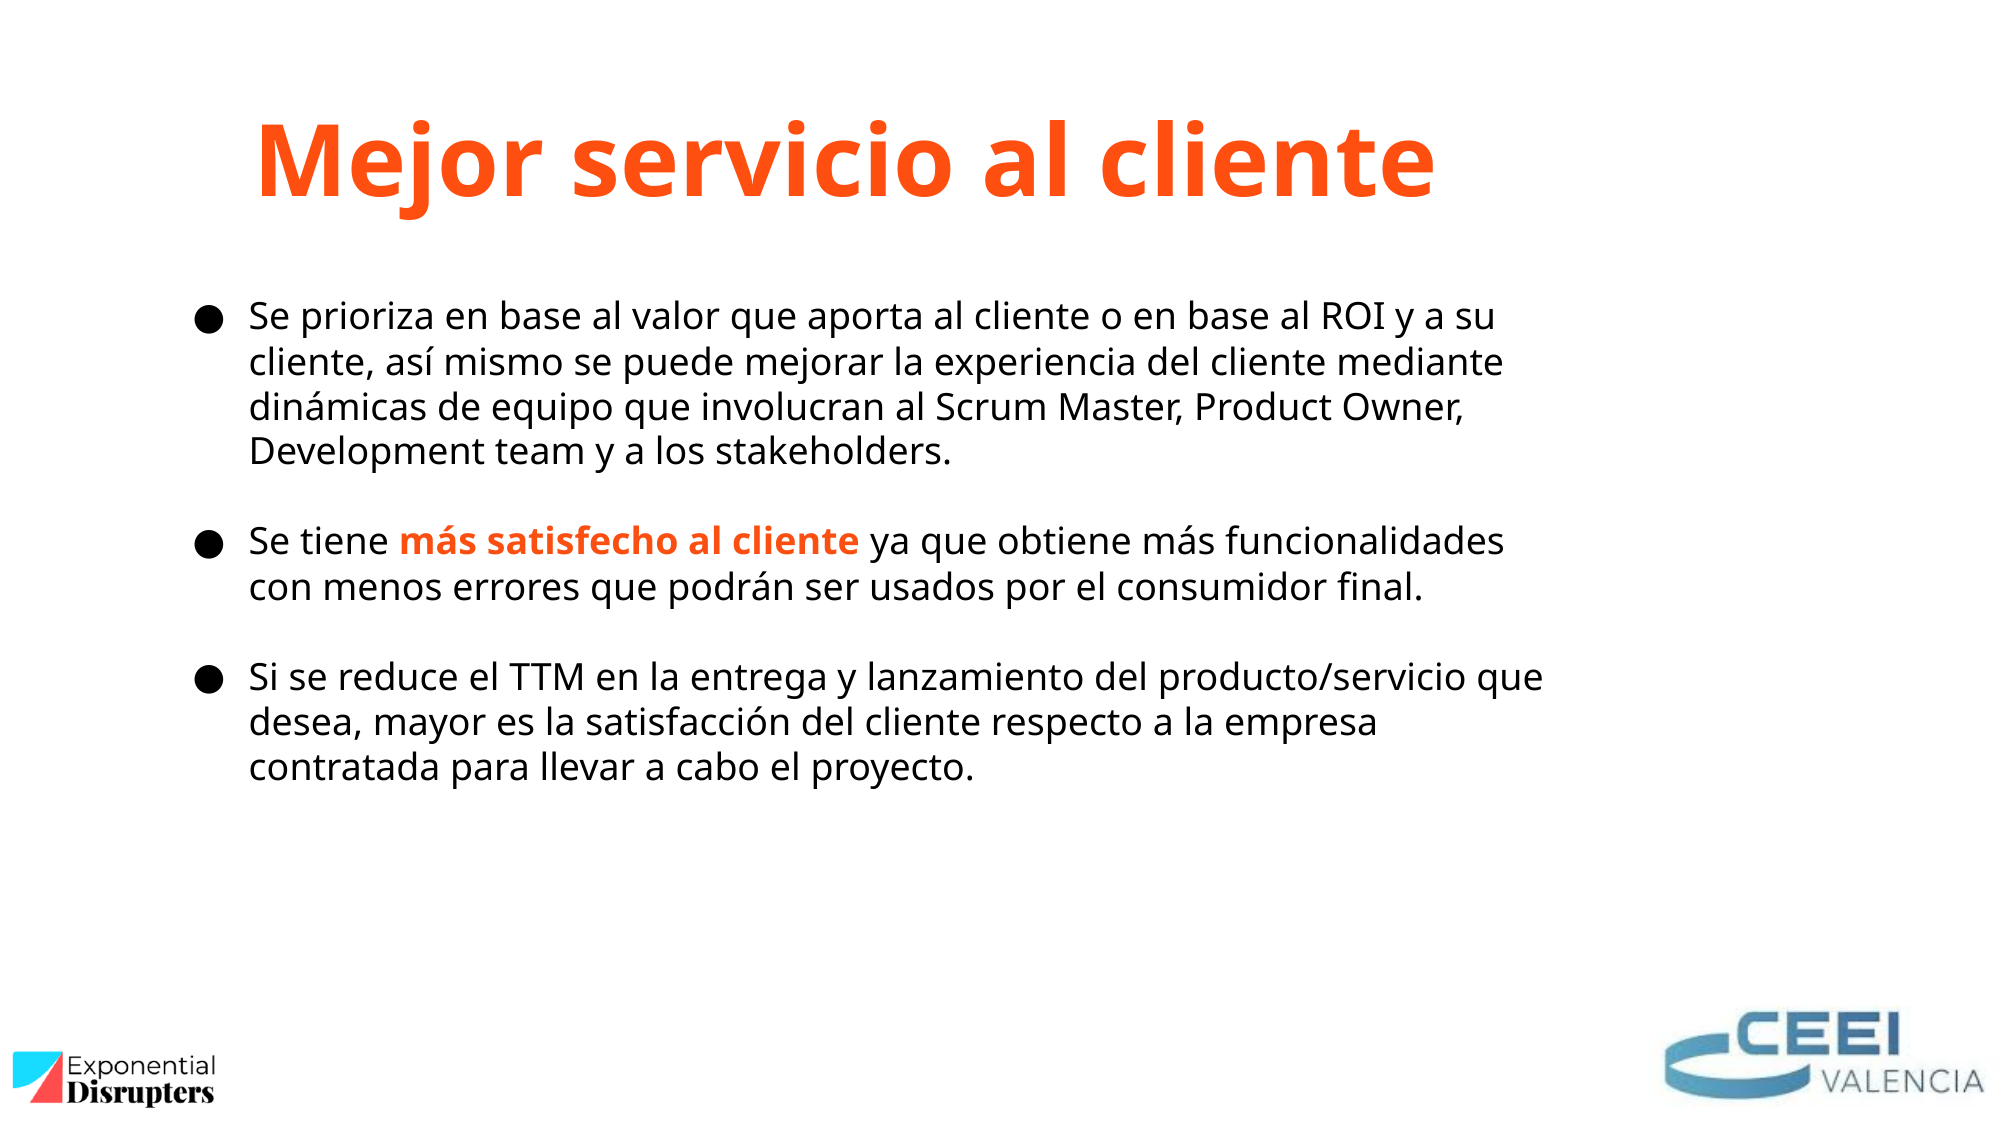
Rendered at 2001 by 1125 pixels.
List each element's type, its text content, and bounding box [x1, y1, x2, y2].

picture [1648, 965, 2000, 1121]
picture [0, 1042, 230, 1115]
text_box Se prioriza en base al valor que aporta al cliente o en base al ROI y a su cliente, así mismo se puede mejorar la experiencia del cliente mediante dinámicas de equipo que involucran al Scrum Master, Product Owner, Development team y a los stakeholders. Se tiene más satisfecho al cliente ya que obtiene más funcionalidades con menos errores que podrán ser usados por el consumidor final. Si se reduce el TTM en la entrega y lanzamiento del producto/servicio que desea, mayor es la satisfacción del cliente respecto a la empresa contratada para llevar a cabo el proyecto. [158, 285, 1572, 795]
text_box Mejor servicio al cliente [233, 76, 1572, 285]
